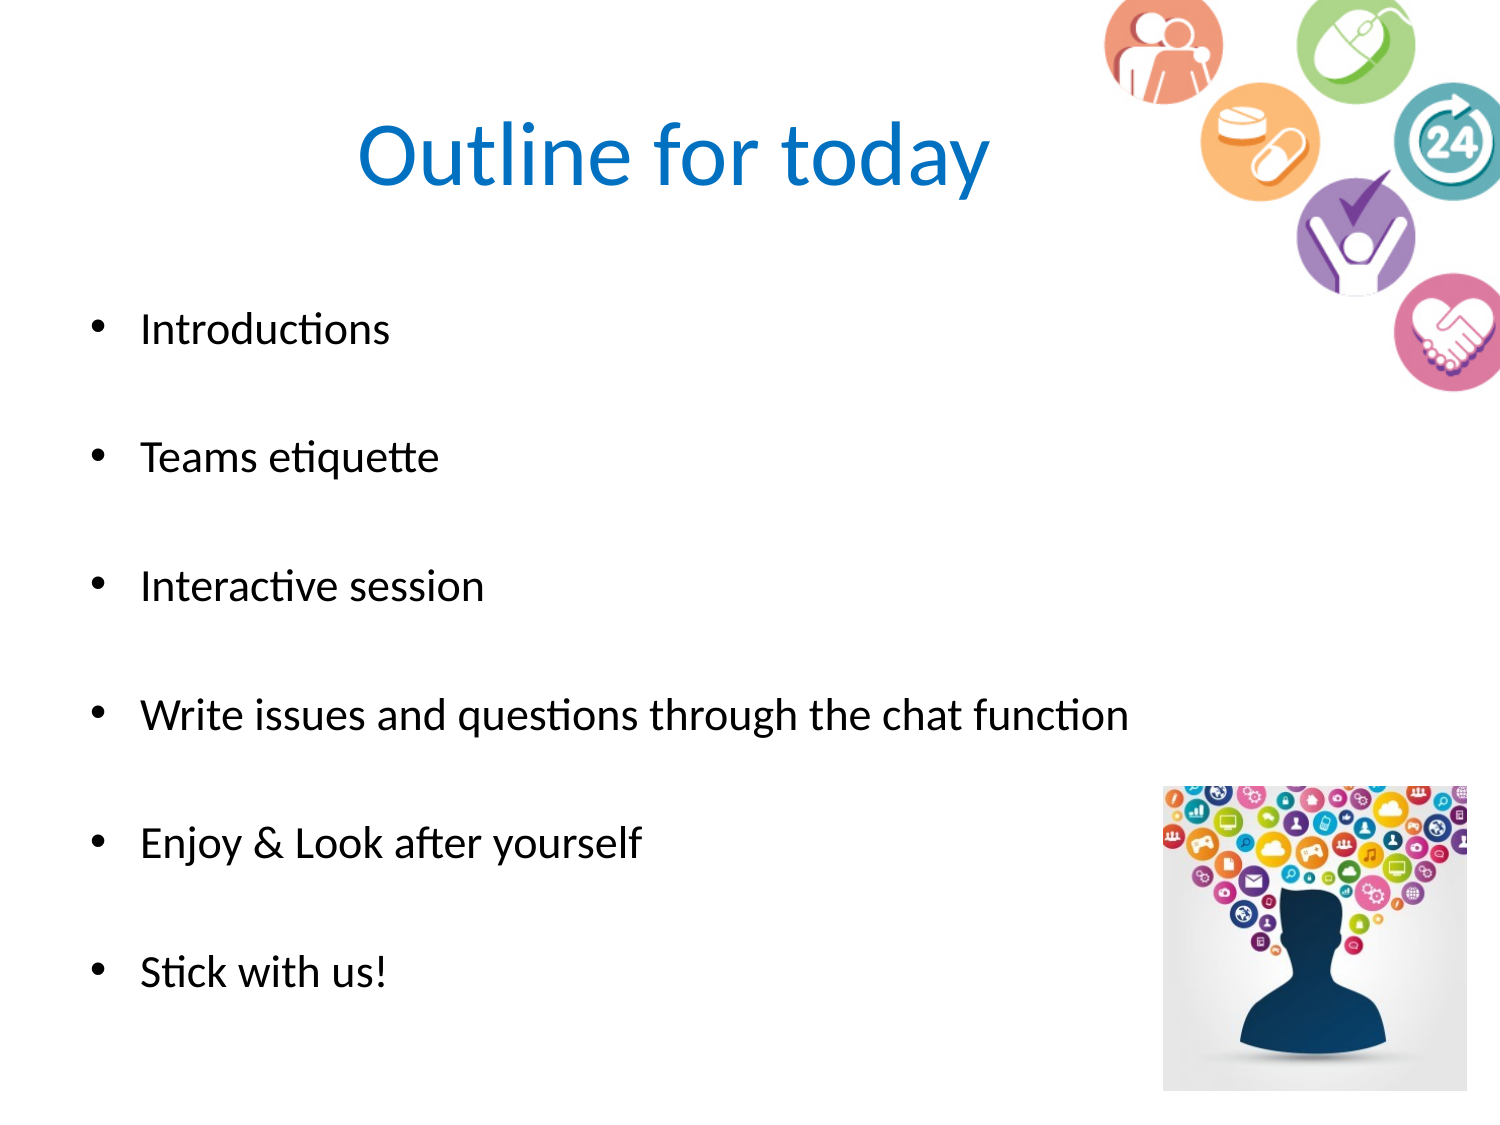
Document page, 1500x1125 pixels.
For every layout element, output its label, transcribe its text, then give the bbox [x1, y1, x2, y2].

picture [0, 0, 1500, 1125]
list Introductions Teams etiquette Interactive session Write issues and questions through the chat function Enjoy & Look after yourself Stick with us! [75, 290, 1353, 1005]
title Outline for today [0, 54, 1350, 243]
